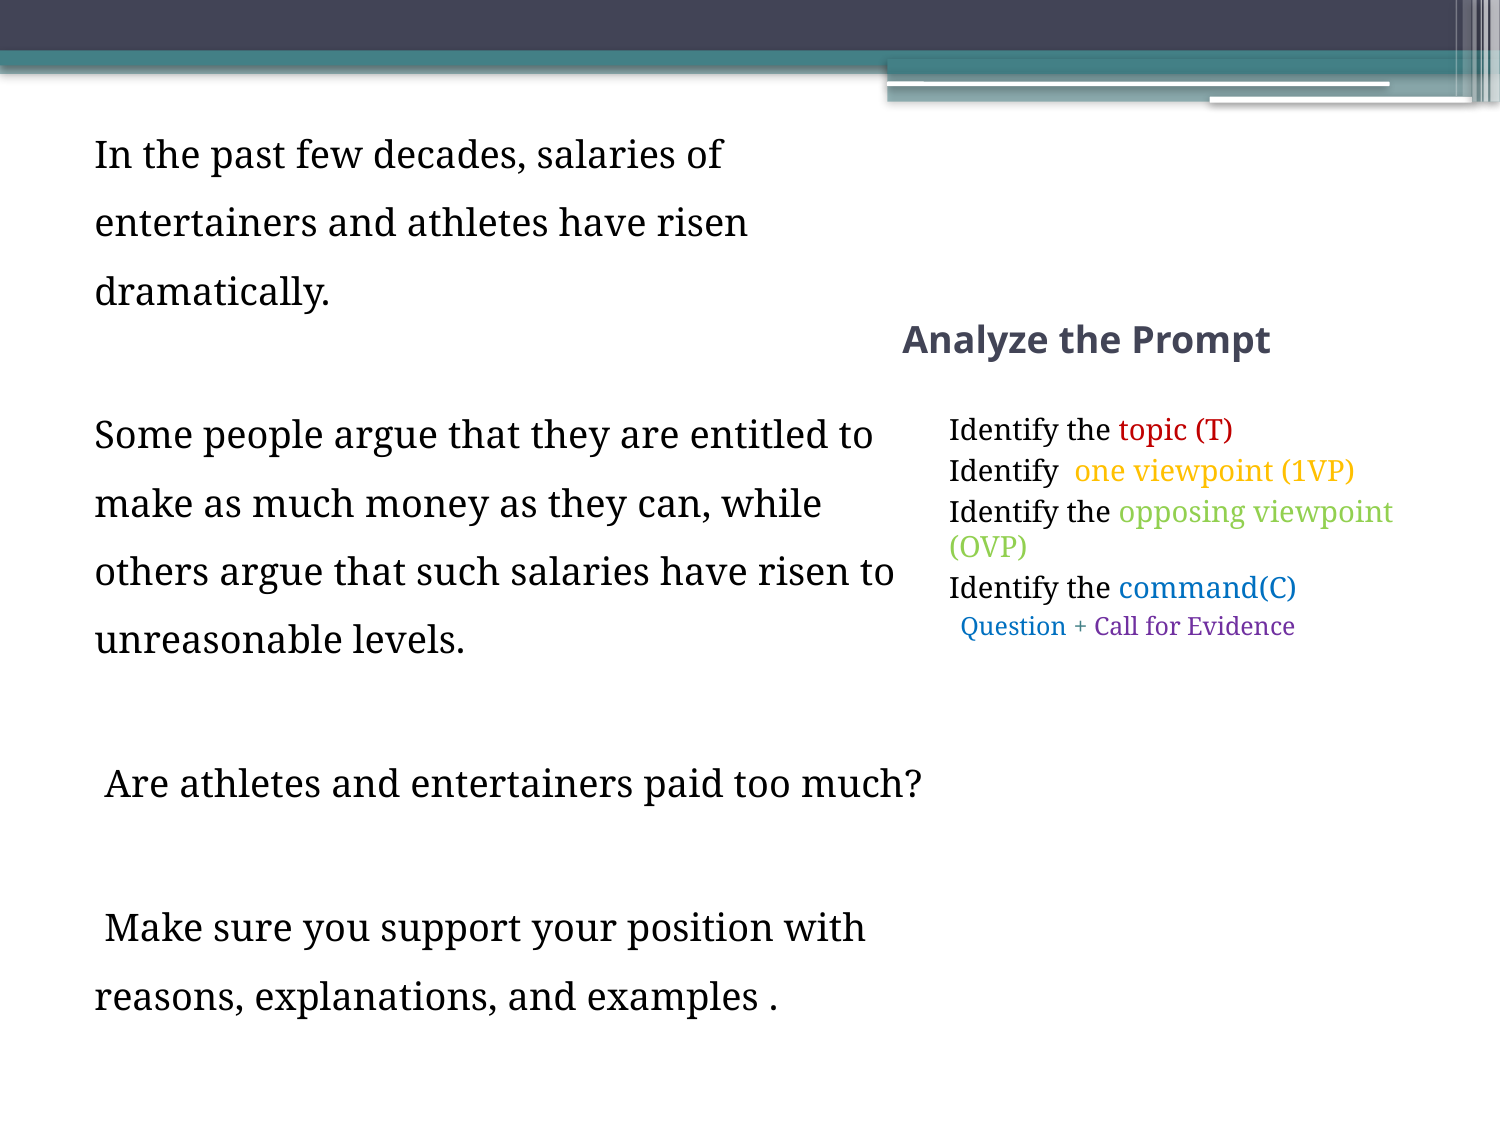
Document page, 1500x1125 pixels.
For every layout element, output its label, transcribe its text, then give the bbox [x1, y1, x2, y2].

title Analyze the Prompt [950, 224, 1443, 369]
list In the past few decades, salaries of entertainers and athletes have risen dramatically. Some people argue that they are entitled to make as much money as they can, while others argue that such salaries have risen to unreasonable levels. Are athletes and entertainers paid too much? Make sure you support your position with reasons, explanations, and examples . [24, 99, 950, 1088]
list Identify the topic (T) Identify one viewpoint (1VP) Identify the opposing viewpoint (OVP) Identify the command(C) Question + Call for Evidence [950, 362, 1434, 1088]
